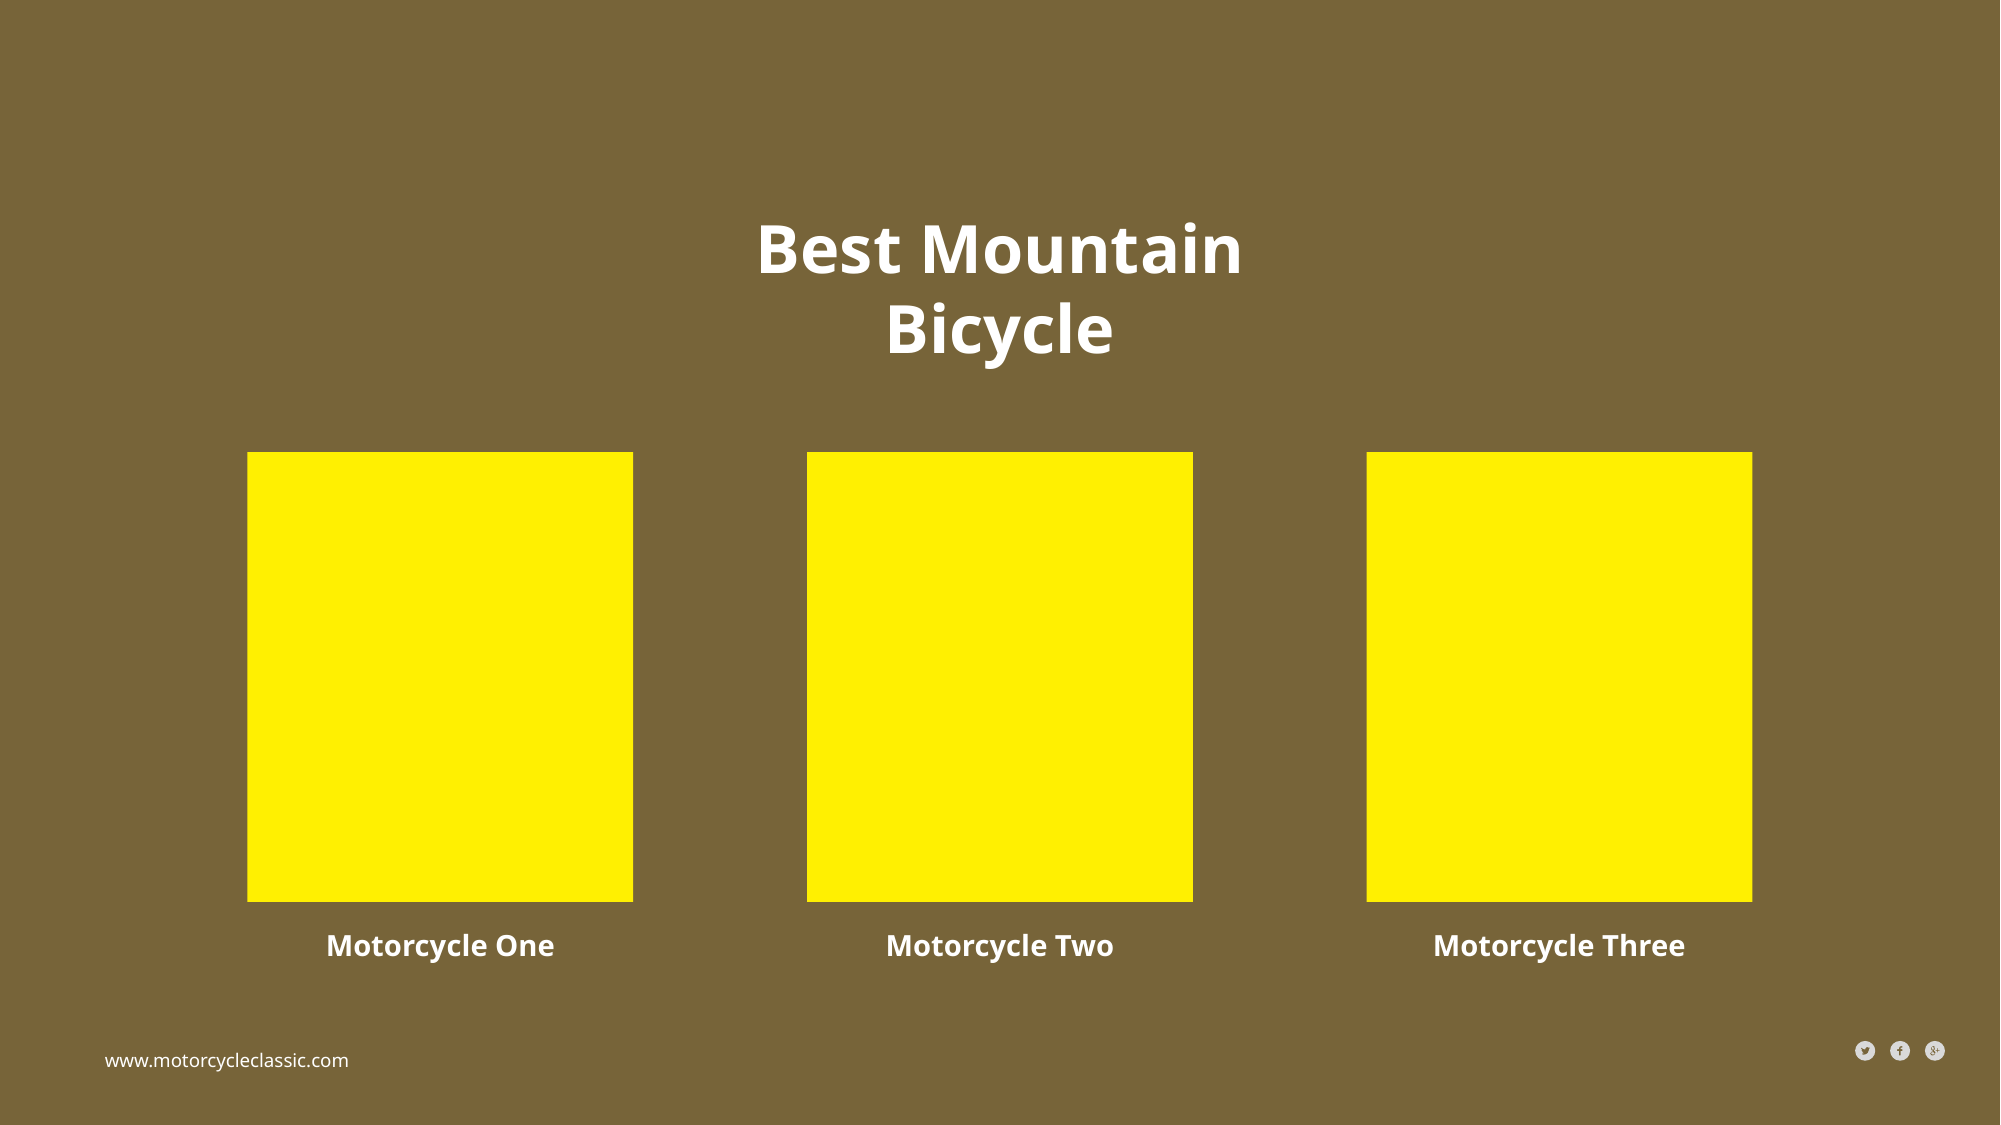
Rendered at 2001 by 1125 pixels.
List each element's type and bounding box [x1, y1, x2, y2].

picture [0, 0, 2000, 1125]
text_box [1855, 1040, 1945, 1061]
